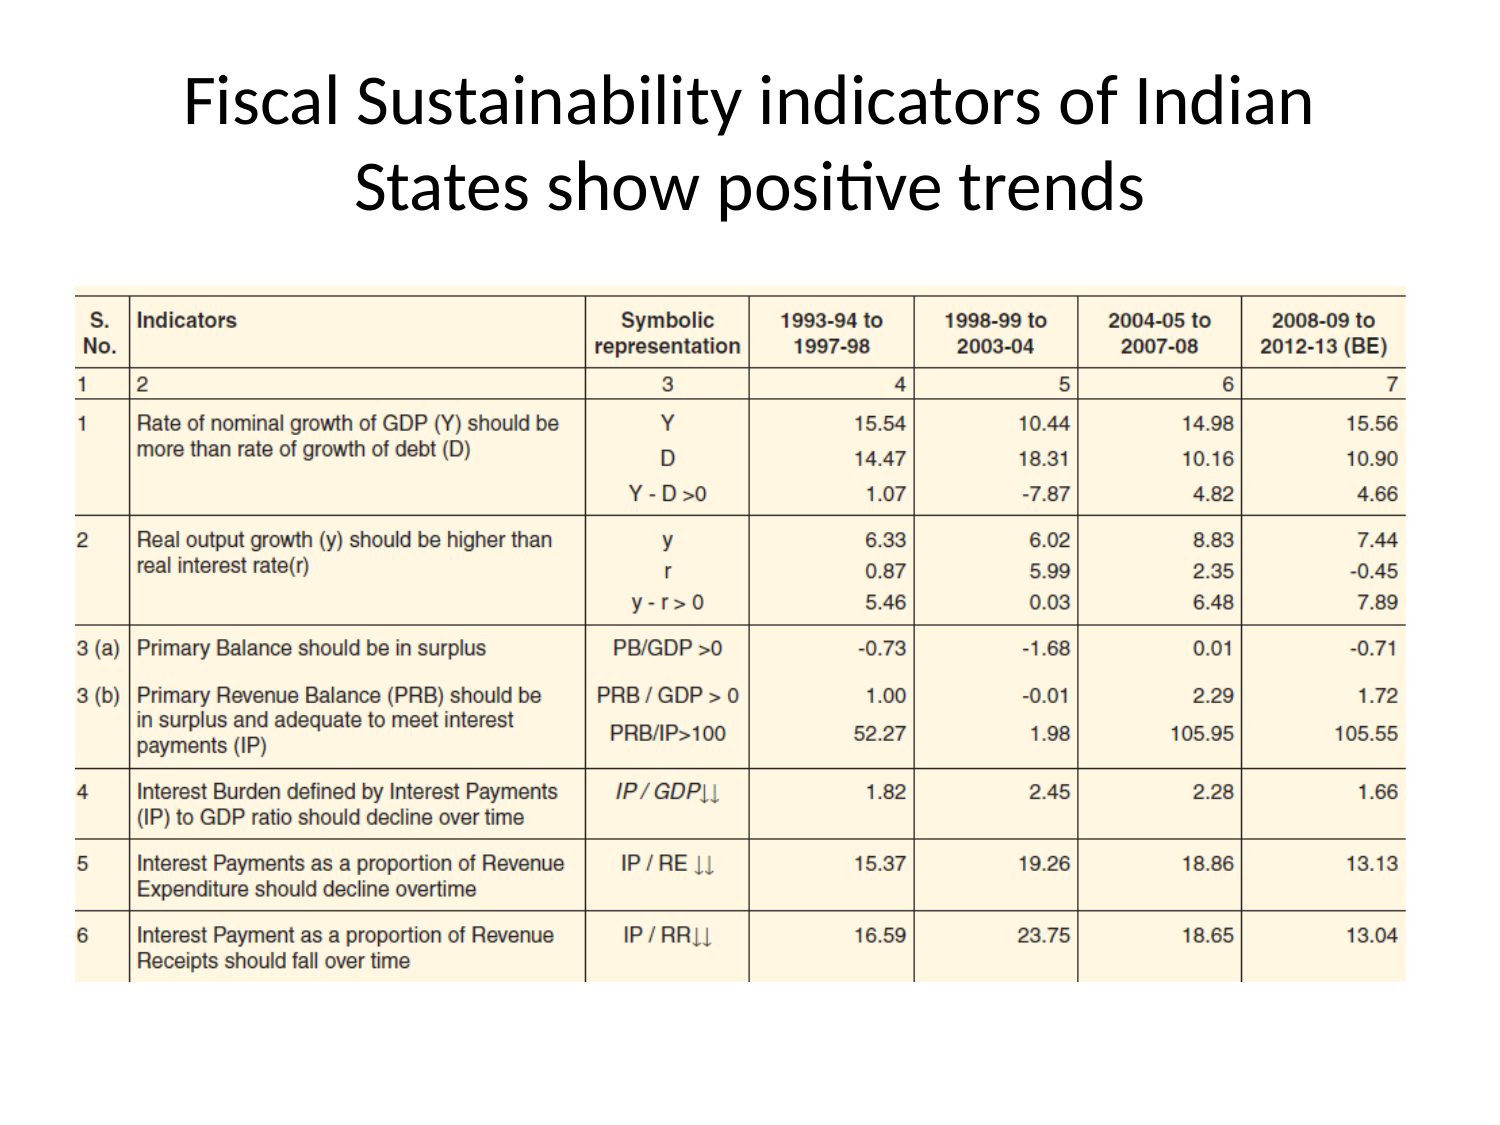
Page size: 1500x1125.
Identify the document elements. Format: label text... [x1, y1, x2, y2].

title Fiscal Sustainability indicators of Indian States show positive trends [75, 45, 1425, 233]
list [74, 285, 1426, 982]
